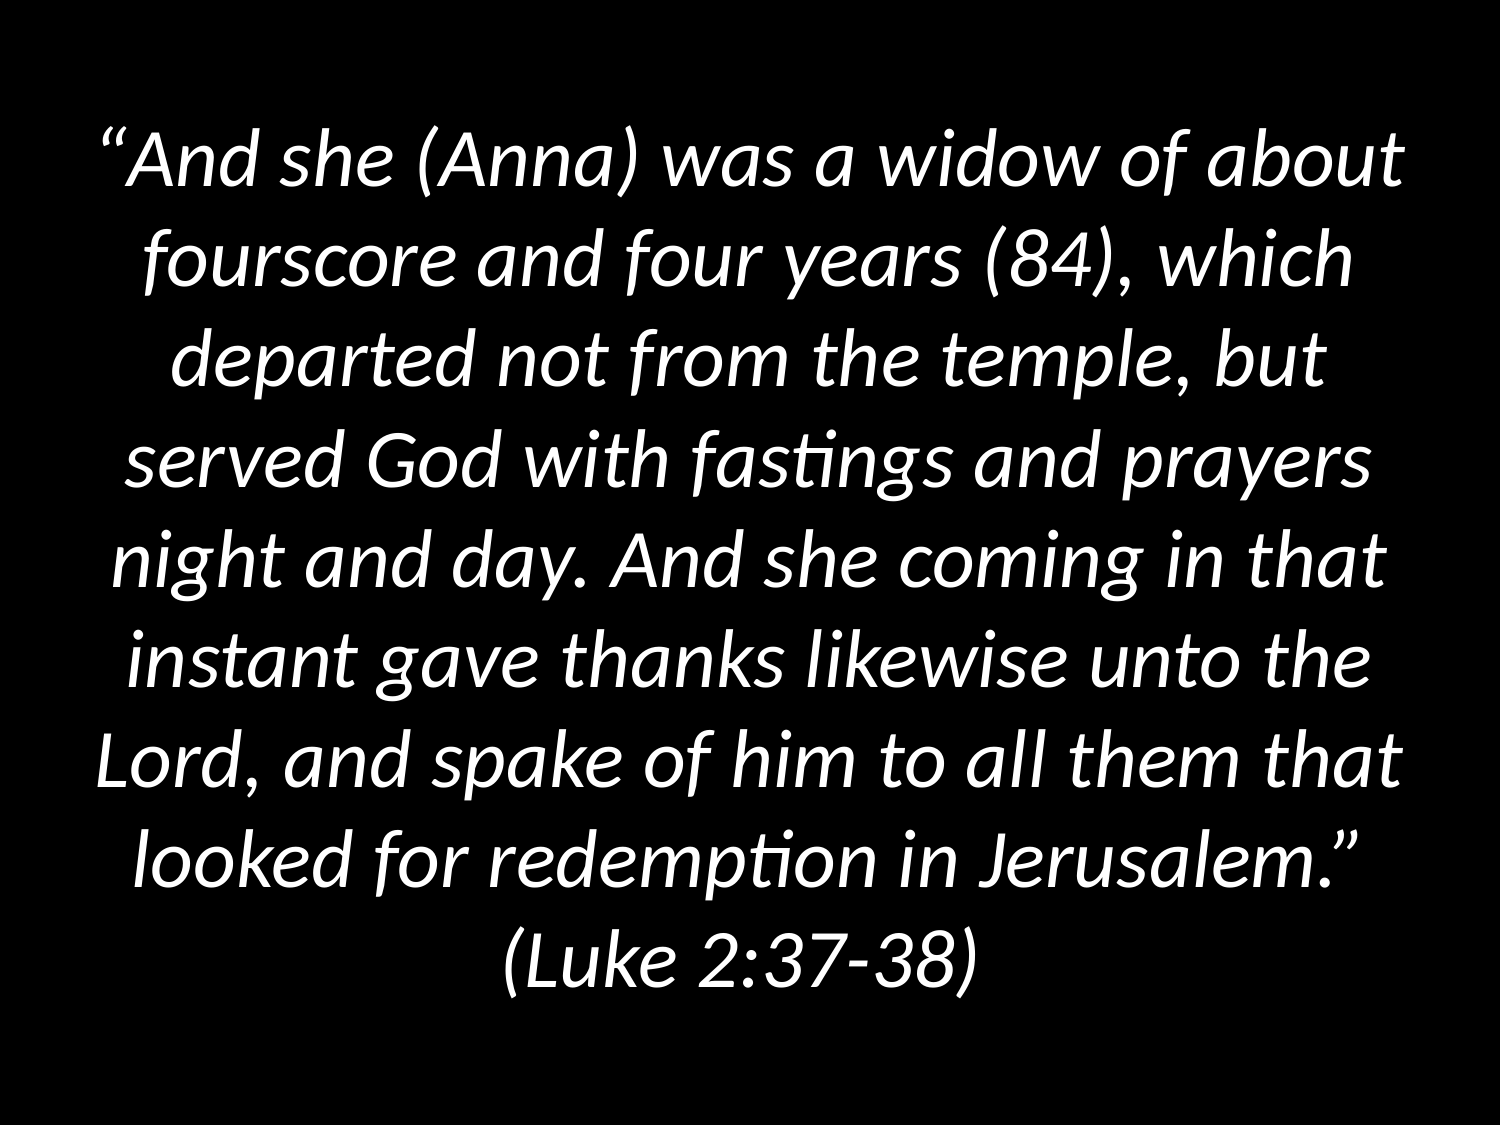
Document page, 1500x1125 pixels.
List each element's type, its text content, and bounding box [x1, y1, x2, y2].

title “And she (Anna) was a widow of about fourscore and four years (84), which departed not from the temple, but served God with fastings and prayers night and day. And she coming in that instant gave thanks likewise unto the Lord, and spake of him to all them that looked for redemption in Jerusalem.” (Luke 2:37-38) [75, 45, 1425, 1063]
